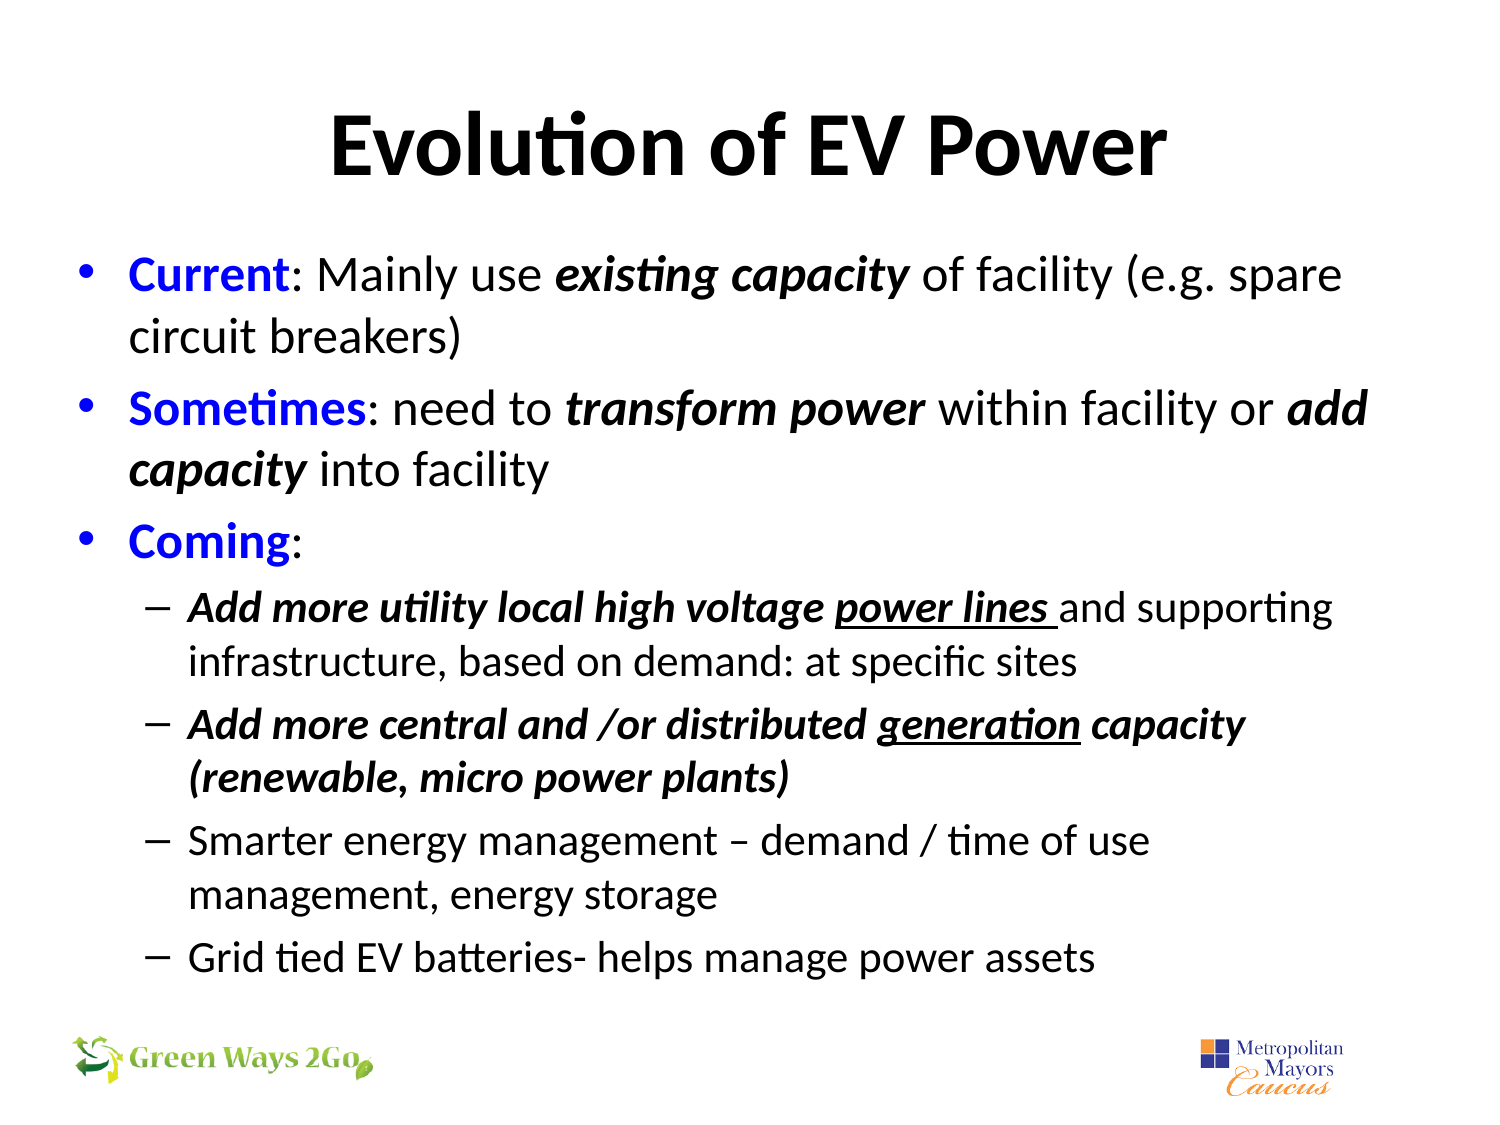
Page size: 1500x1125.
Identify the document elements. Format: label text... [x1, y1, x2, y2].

picture [72, 1035, 374, 1084]
title Evolution of EV Power [75, 45, 1425, 233]
picture [1174, 1020, 1374, 1125]
list Current: Mainly use existing capacity of facility (e.g. spare circuit breakers) Sometimes: need to transform power within facility or add capacity into facility Coming: Add more utility local high voltage power lines and supporting infrastructure, based on demand: at specific sites Add more central and /or distributed generation capacity (renewable, micro power plants) Smarter energy management – demand / time of use management, energy storage Grid tied EV batteries- helps manage power assets [62, 232, 1413, 996]
